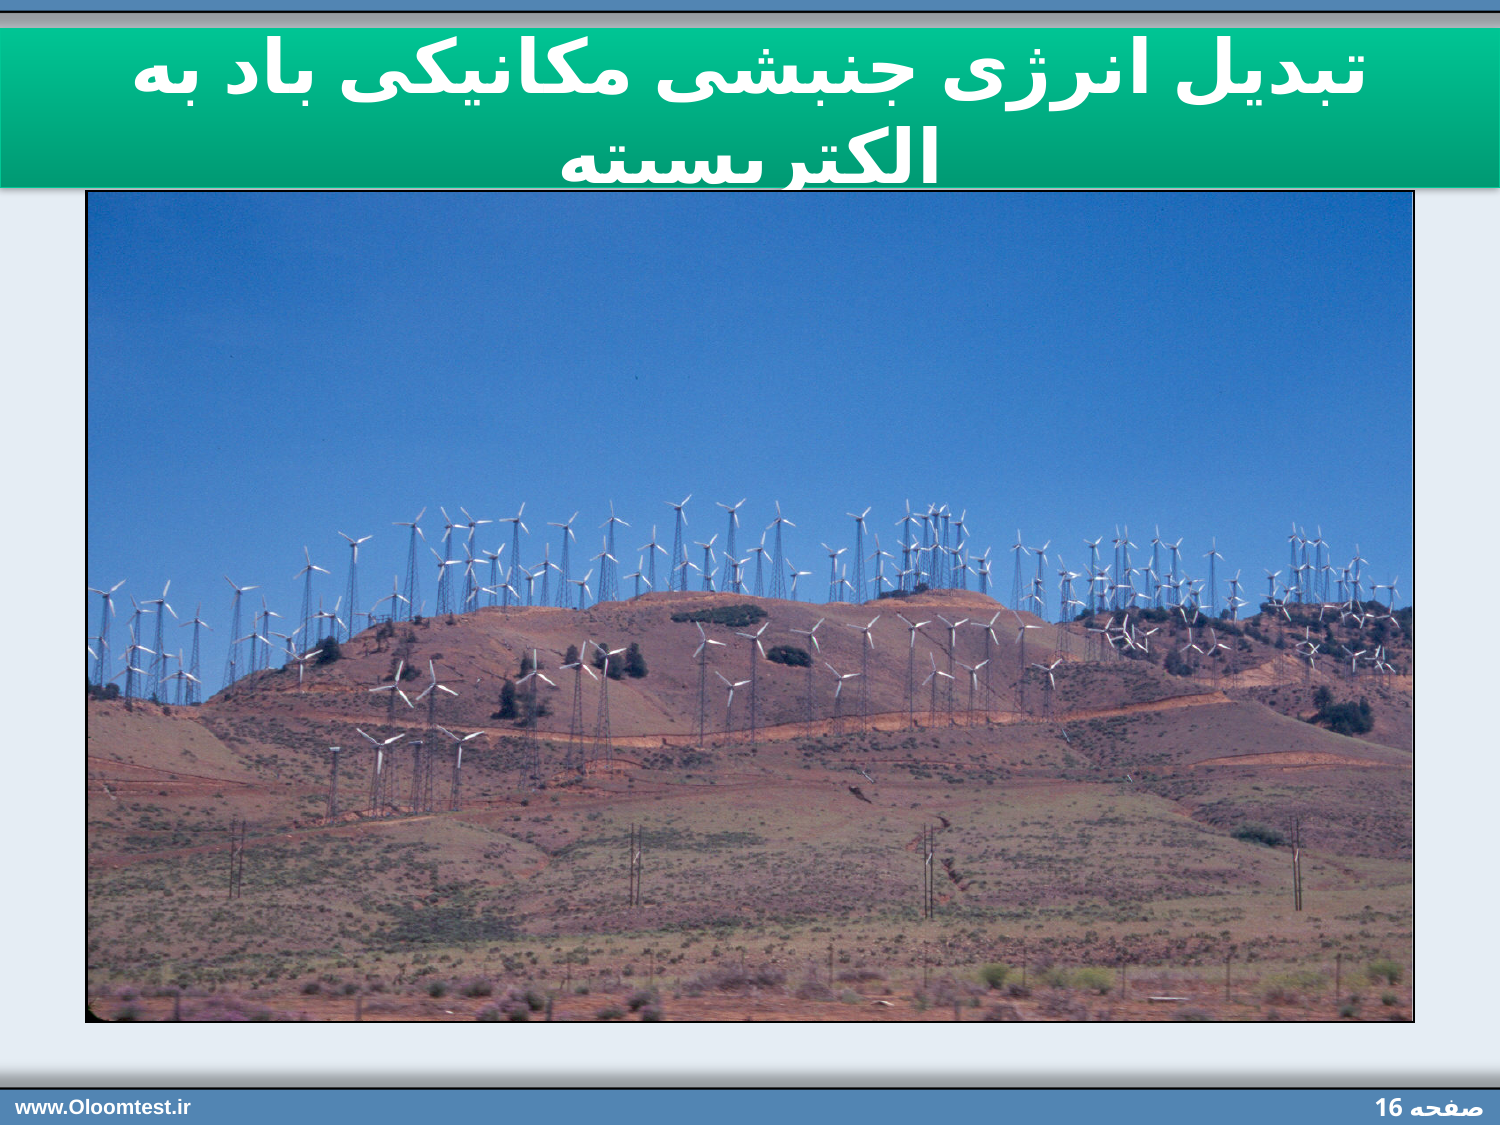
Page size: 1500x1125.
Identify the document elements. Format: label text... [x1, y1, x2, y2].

picture [0, 0, 1500, 28]
title تبدیل انرژی جنبشی مکانیکی باد به الکتریسیته [0, 28, 1500, 188]
picture [0, 188, 1500, 1125]
slide_number صفحه 16 [1162, 1087, 1500, 1125]
footer www.Oloomtest.ir [0, 1087, 901, 1125]
